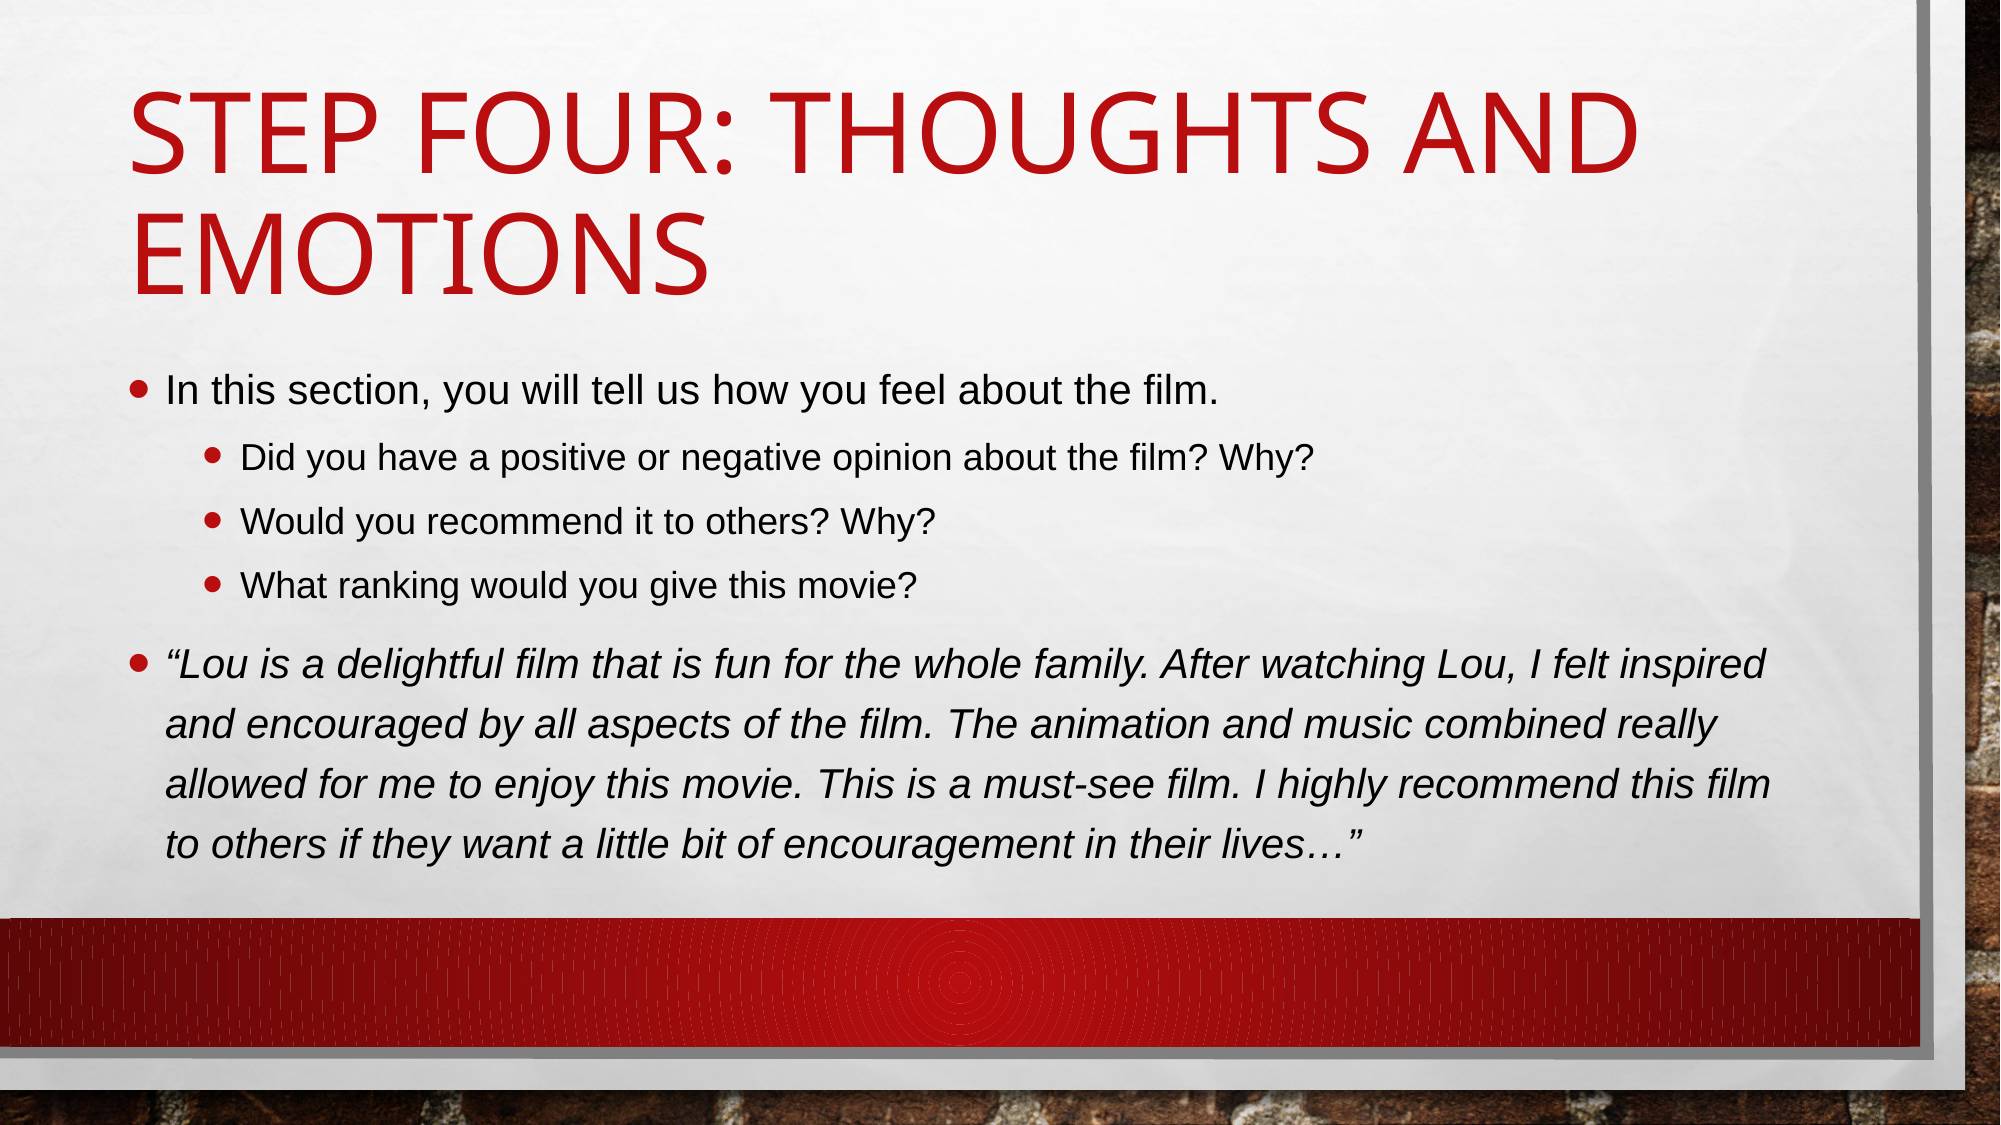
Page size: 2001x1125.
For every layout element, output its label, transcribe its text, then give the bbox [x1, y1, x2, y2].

picture [0, 0, 2000, 1125]
list In this section, you will tell us how you feel about the film. Did you have a positive or negative opinion about the film? Why? Would you recommend it to others? Why? What ranking would you give this movie? “Lou is a delightful film that is fun for the whole family. After watching Lou, I felt inspired and encouraged by all aspects of the film. The animation and music combined really allowed for me to enjoy this movie. This is a must-see film. I highly recommend this film to others if they want a little bit of encouragement in their lives…” [112, 338, 1818, 882]
title Step Four: thoughts and emotions [112, 103, 1818, 293]
